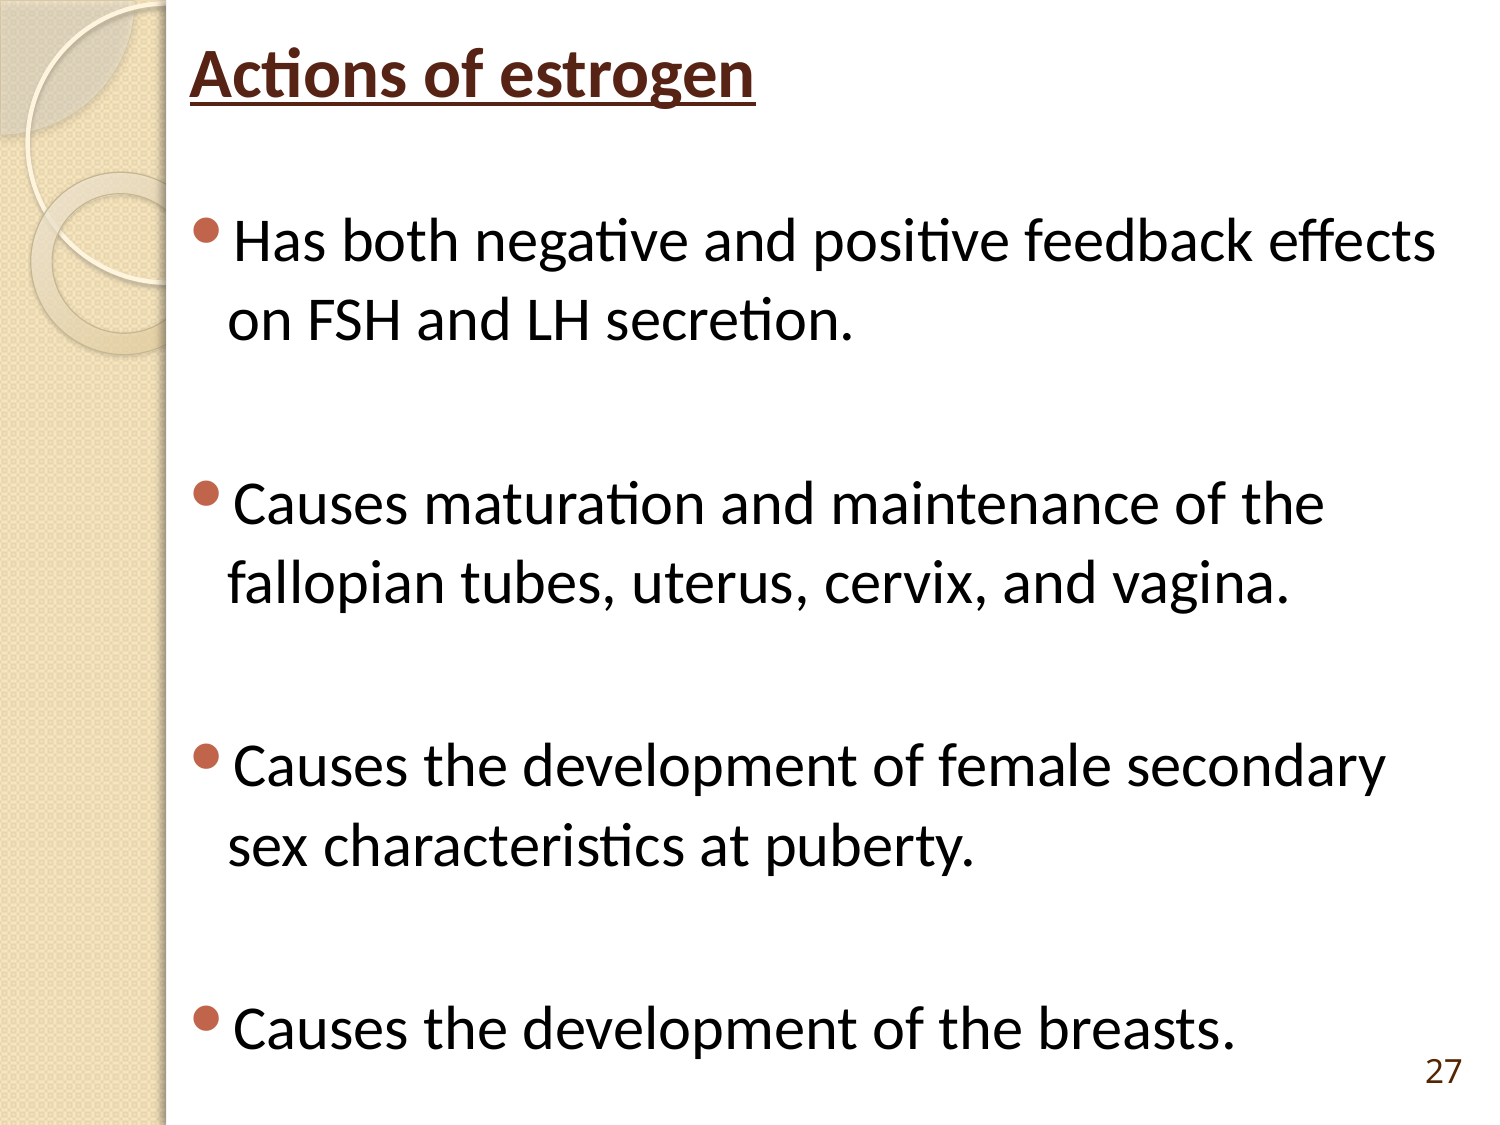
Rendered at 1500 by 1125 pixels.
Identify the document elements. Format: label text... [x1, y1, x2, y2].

slide_number 27 [1400, 1025, 1488, 1104]
title Actions of estrogen [174, 0, 1463, 138]
list Has both negative and positive feedback effects on FSH and LH secretion. Causes maturation and maintenance of the fallopian tubes, uterus, cervix, and vagina. Causes the development of female secondary sex characteristics at puberty. Causes the development of the breasts. [174, 187, 1488, 1100]
